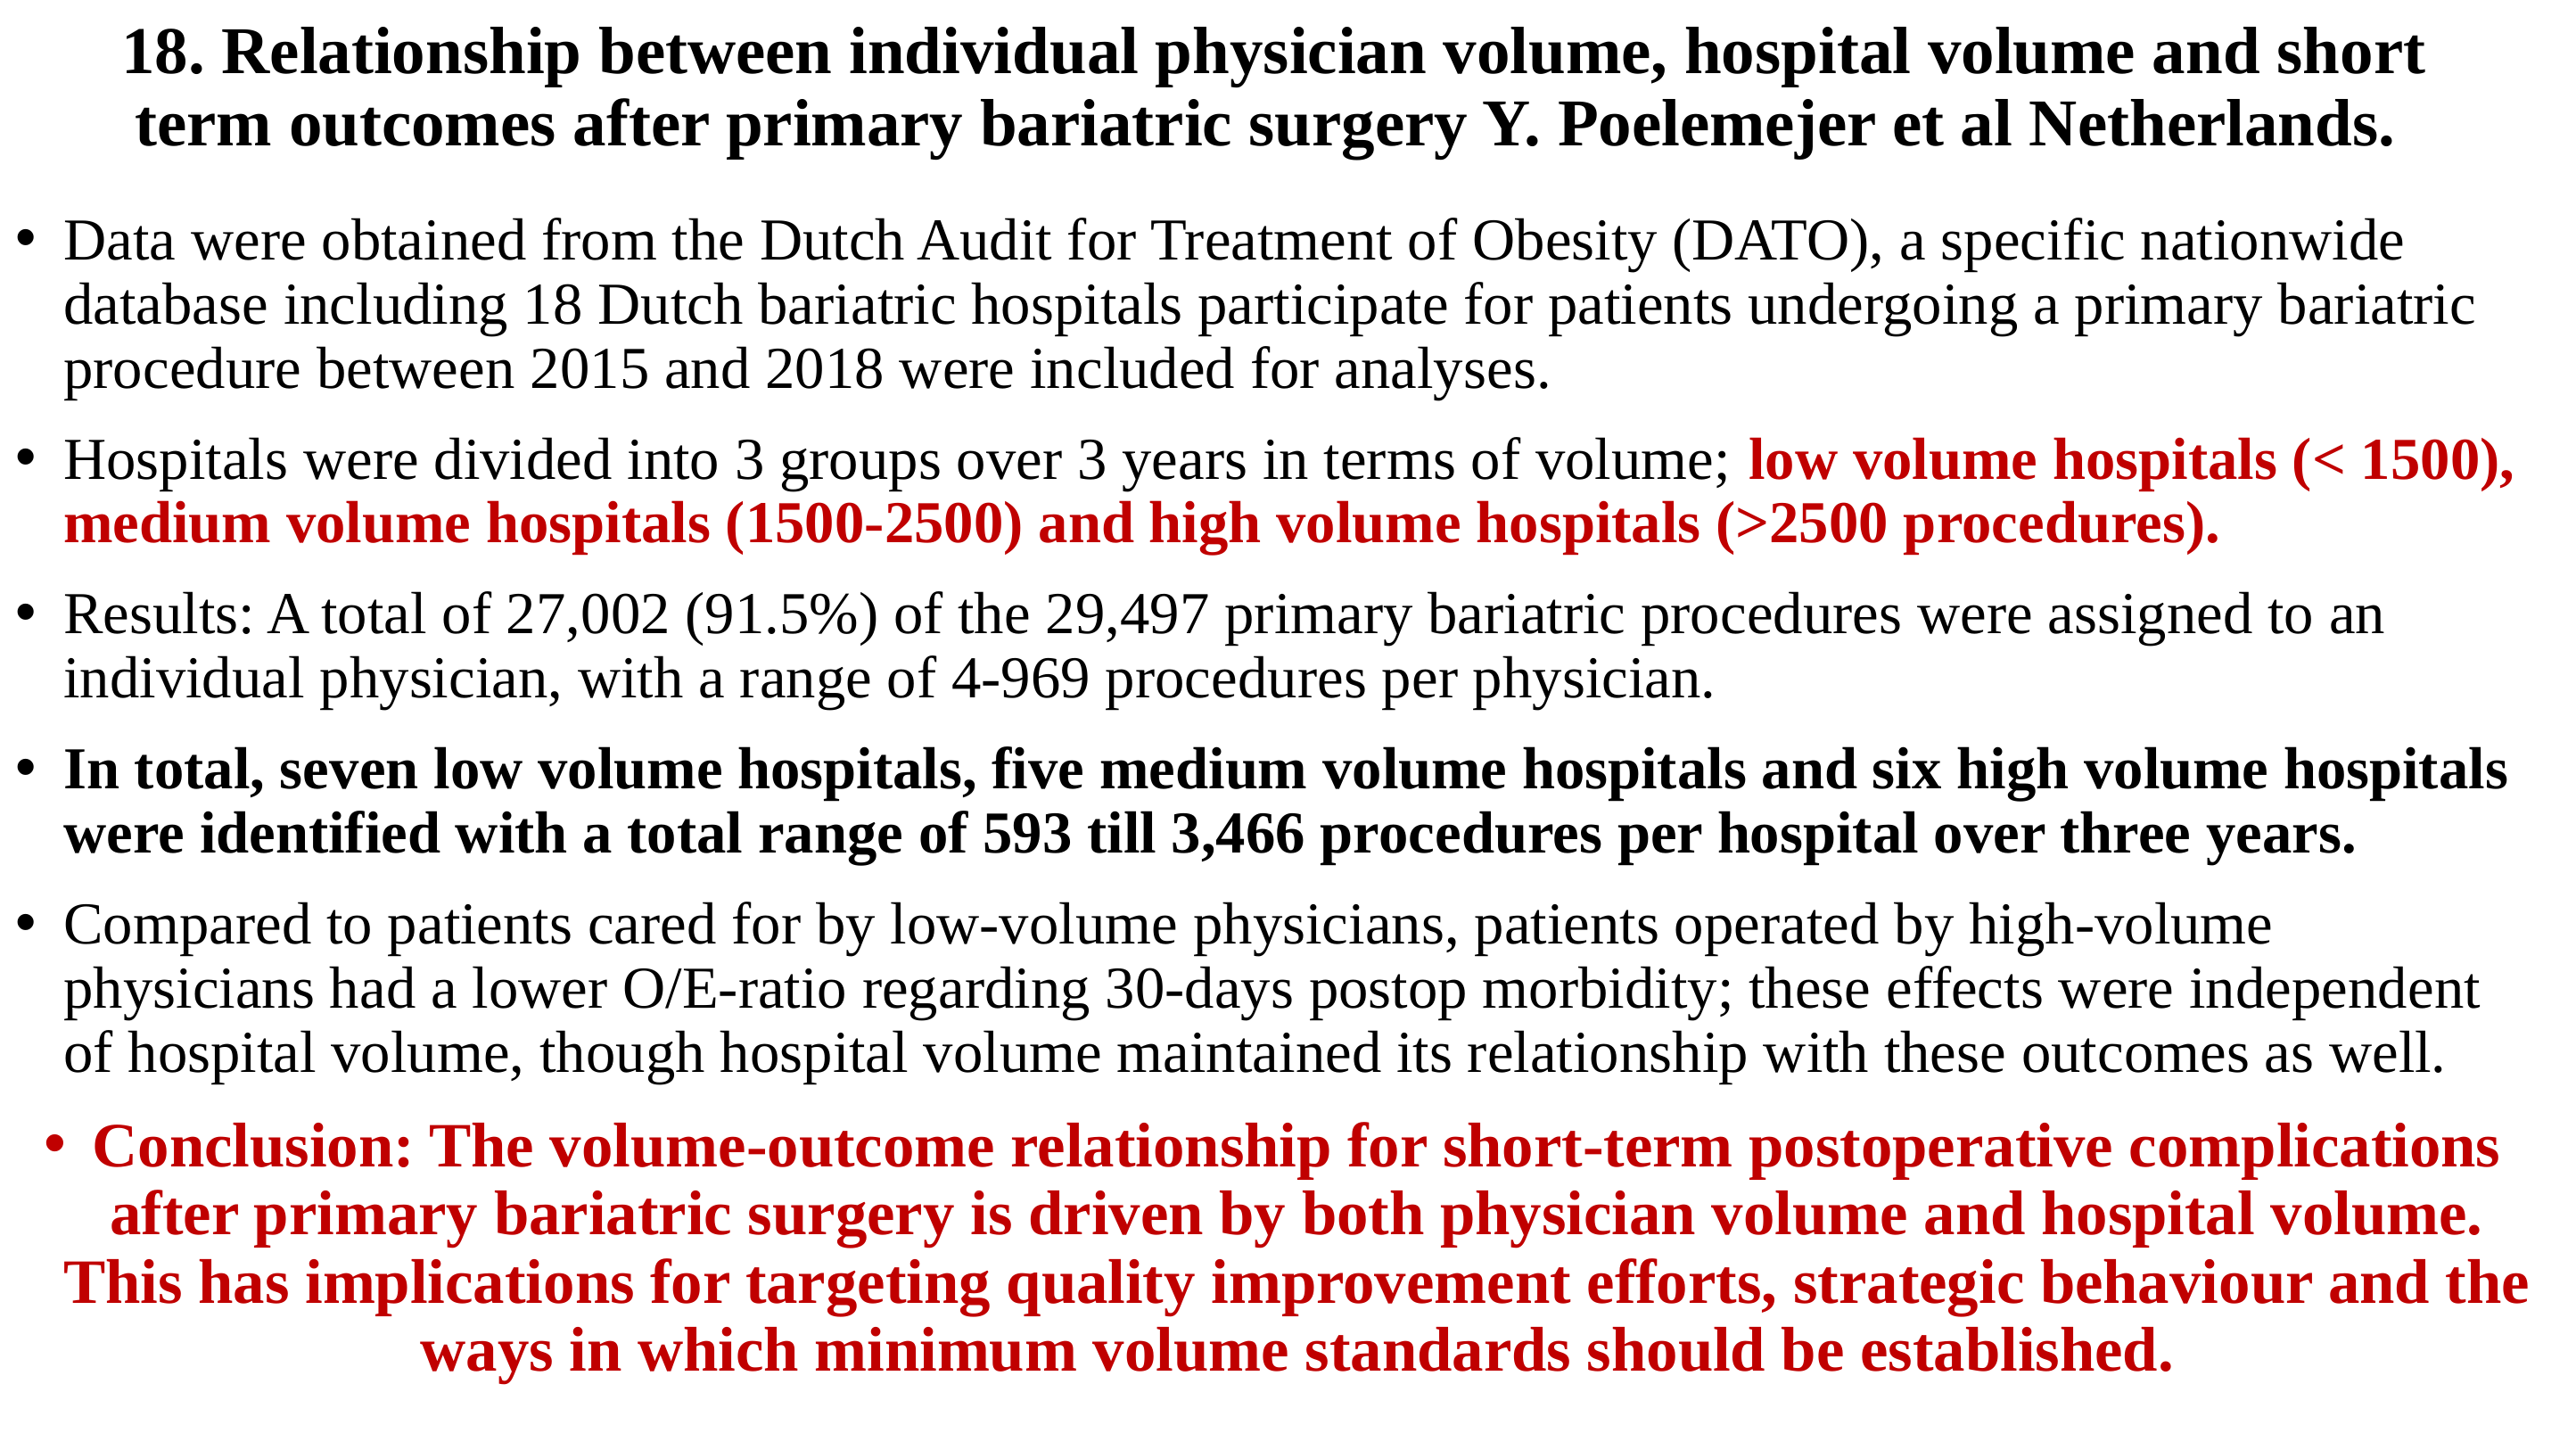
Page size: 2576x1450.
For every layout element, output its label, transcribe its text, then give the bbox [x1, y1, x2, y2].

list Data were obtained from the Dutch Audit for Treatment of Obesity (DATO), a specific nationwide database including 18 Dutch bariatric hospitals participate for patients undergoing a primary bariatric procedure between 2015 and 2018 were included for analyses. Hospitals were divided into 3 groups over 3 years in terms of volume; low volume hospitals (< 1500), medium volume hospitals (1500-2500) and high volume hospitals (>2500 procedures). Results: A total of 27,002 (91.5%) of the 29,497 primary bariatric procedures were assigned to an individual physician, with a range of 4-969 procedures per physician. In total, seven low volume hospitals, five medium volume hospitals and six high volume hospitals were identified with a total range of 593 till 3,466 procedures per hospital over three years. Compared to patients cared for by low-volume physicians, patients operated by high-volume physicians had a lower O/E-ratio regarding 30-days postop morbidity; these effects were independent of hospital volume, though hospital volume maintained its relationship with these outcomes as well. Conclusion: The volume-outcome relationship for short-term postoperative complications after primary bariatric surgery is driven by both physician volume and hospital volume. This has implications for targeting quality improvement efforts, strategic behaviour and the ways in which minimum volume standards should be established. [2, 202, 2547, 1402]
title 18. Relationship between individual physician volume, hospital volume and short term outcomes after primary bariatric surgery Y. Poelemejer et al Netherlands. [34, 0, 2514, 177]
